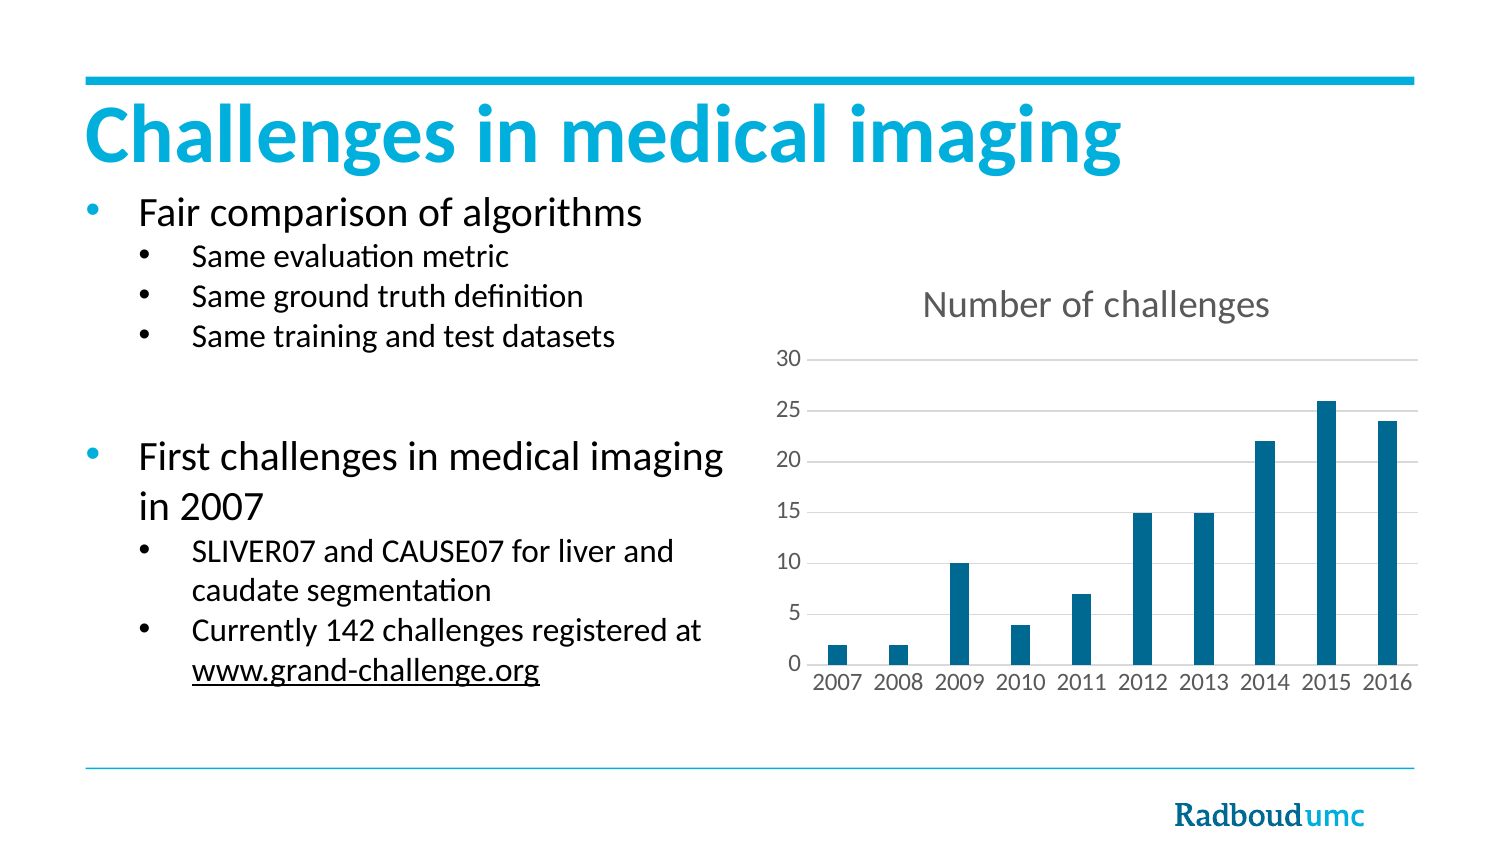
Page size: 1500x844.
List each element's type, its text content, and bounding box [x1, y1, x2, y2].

chart [762, 259, 1432, 706]
title Challenges in medical imaging [85, 91, 1415, 179]
list Fair comparison of algorithms Same evaluation metric Same ground truth definition Same training and test datasets First challenges in medical imaging in 2007 SLIVER07 and CAUSE07 for liver and caudate segmentation Currently 142 challenges registered at www.grand-challenge.org [85, 184, 738, 768]
